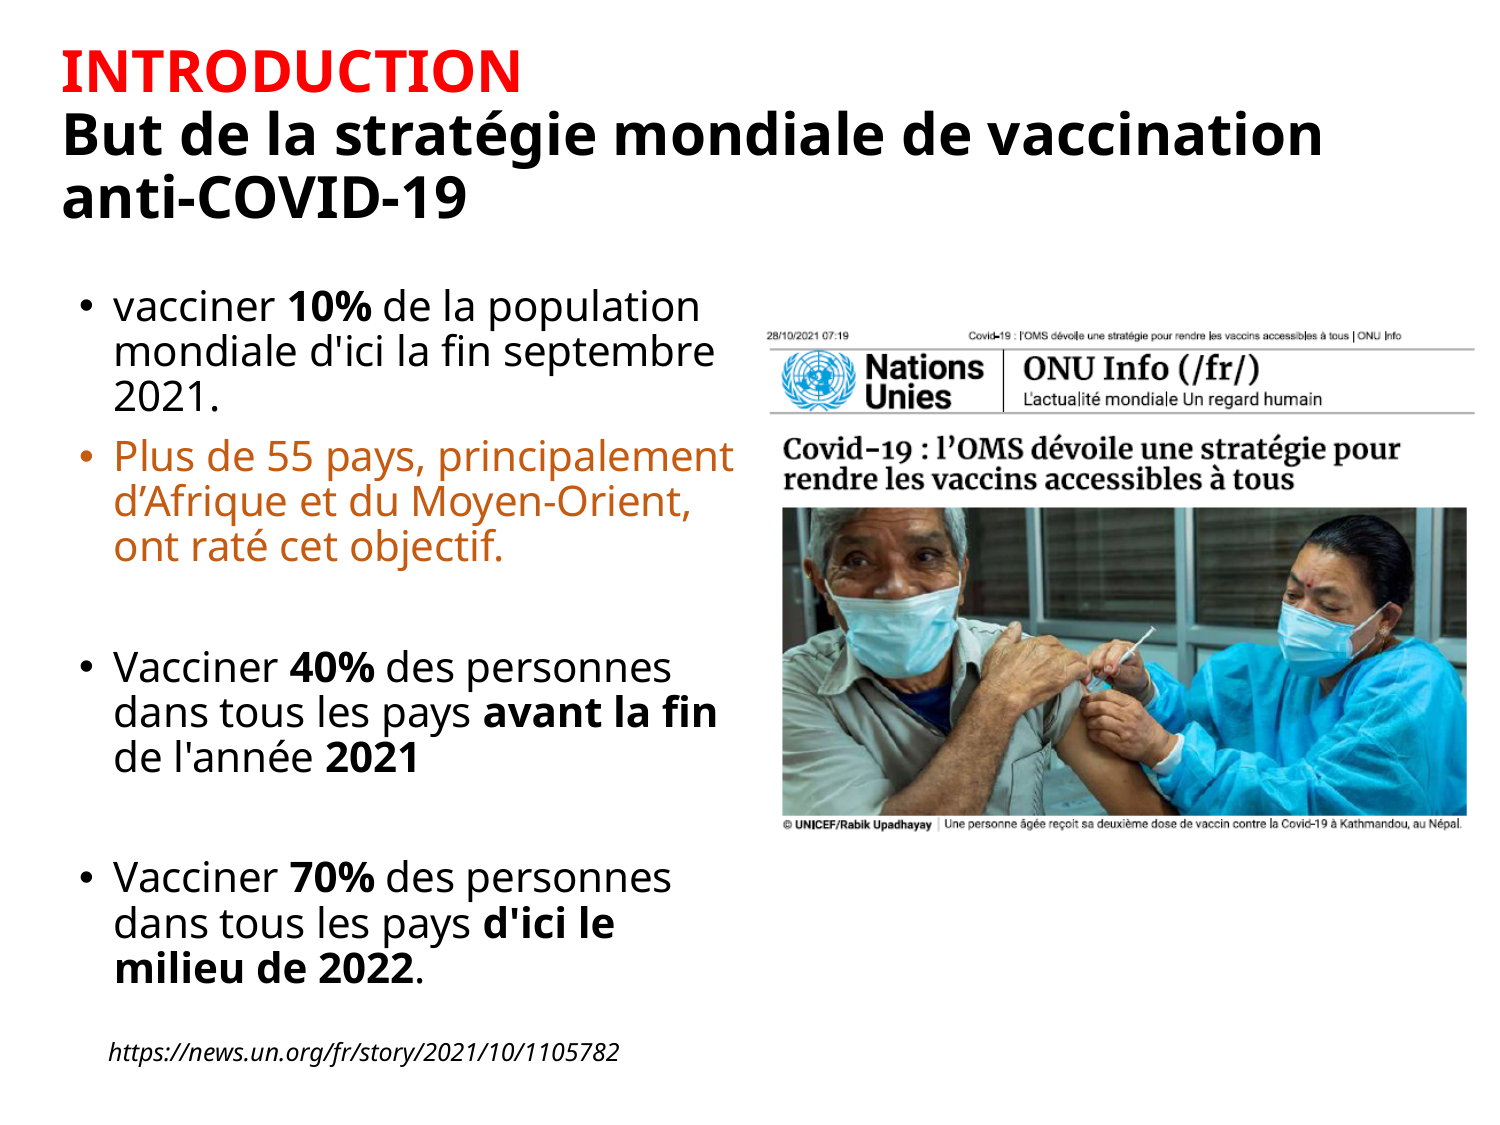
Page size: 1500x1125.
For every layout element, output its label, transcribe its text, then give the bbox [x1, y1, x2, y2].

title INTRODUCTION But de la stratégie mondiale de vaccination anti-COVID-19 [46, 49, 1465, 224]
picture [763, 329, 1475, 833]
list vacciner 10% de la population mondiale d'ici la fin septembre 2021. Plus de 55 pays, principalement d’Afrique et du Moyen-Orient, ont raté cet objectif. Vacciner 40% des personnes dans tous les pays avant la fin de l'année 2021 Vacciner 70% des personnes dans tous les pays d'ici le milieu de 2022. [64, 277, 756, 1014]
text_box https://news.un.org/fr/story/2021/10/1105782 [93, 1028, 656, 1074]
